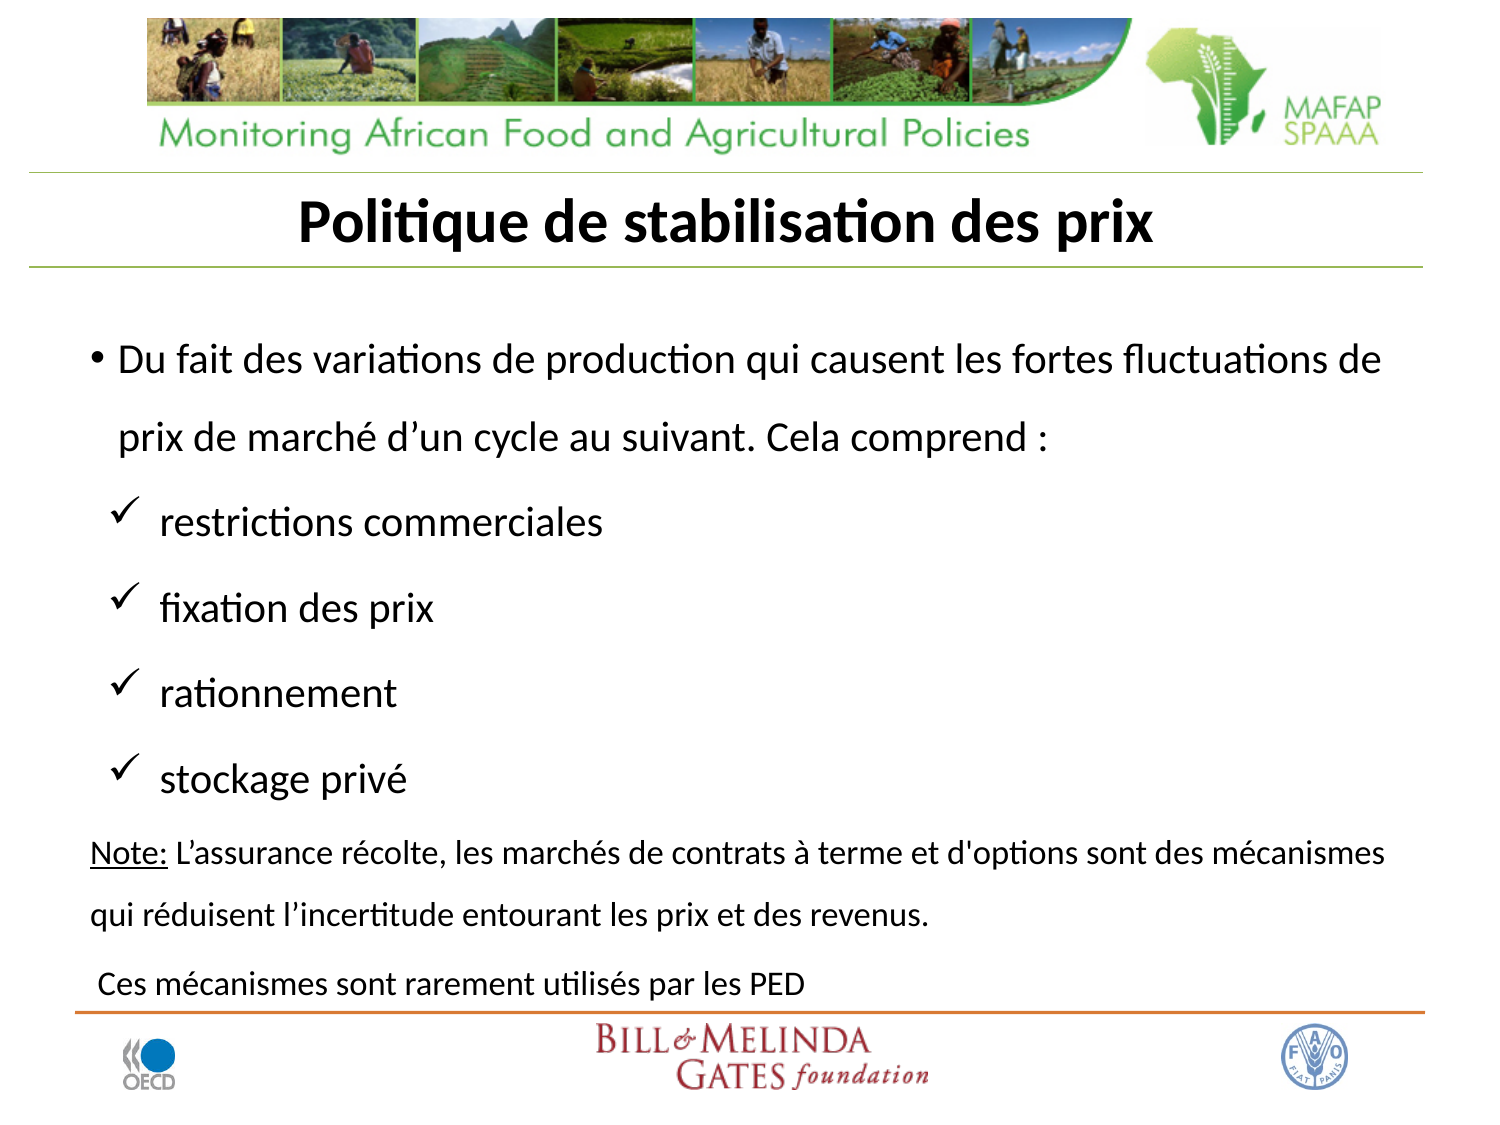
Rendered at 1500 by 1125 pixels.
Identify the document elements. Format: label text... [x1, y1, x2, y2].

text_box Du fait des variations de production qui causent les fortes fluctuations de prix de marché d’un cycle au suivant. Cela comprend : restrictions commerciales fixation des prix rationnement stockage privé Note: L’assurance récolte, les marchés de contrats à terme et d'options sont des mécanismes qui réduisent l’incertitude entourant les prix et des revenus. Ces mécanismes sont rarement utilisés par les PED [74, 297, 1425, 1012]
picture [147, 18, 1398, 161]
text_box Politique de stabilisation des prix [29, 172, 1425, 268]
picture [596, 1023, 928, 1090]
picture [1281, 1023, 1348, 1090]
picture [123, 1038, 175, 1090]
